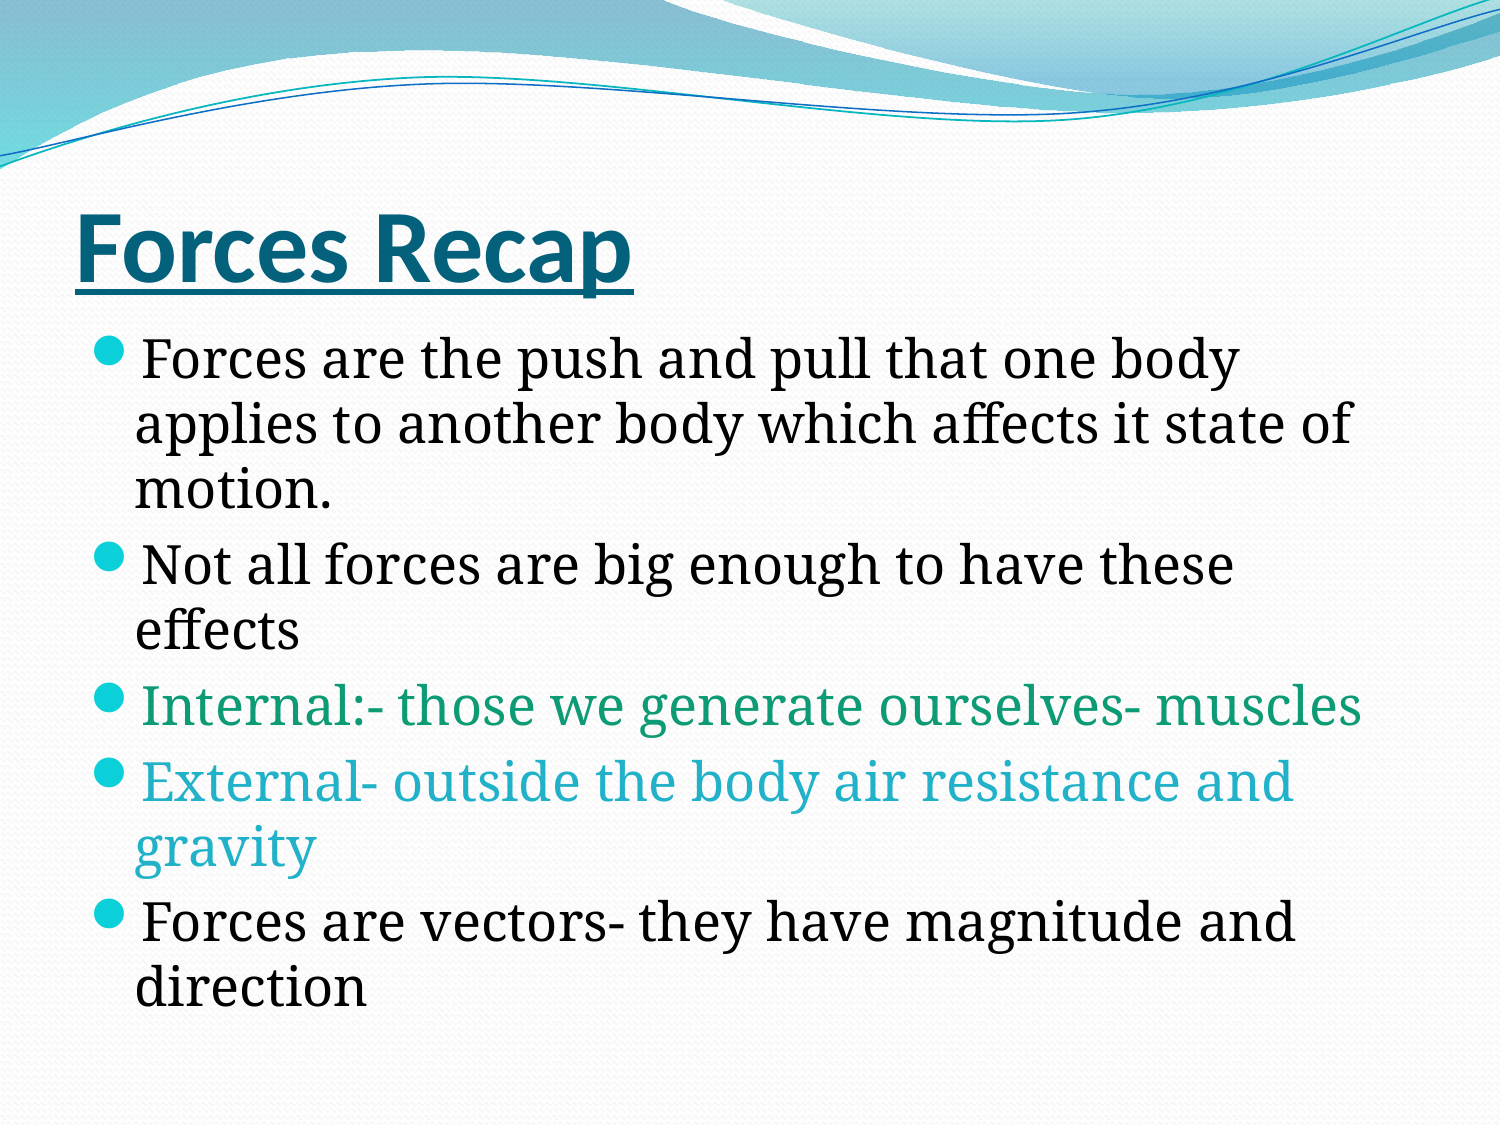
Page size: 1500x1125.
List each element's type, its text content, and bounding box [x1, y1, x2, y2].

title Forces Recap [75, 115, 1425, 303]
list Forces are the push and pull that one body applies to another body which affects it state of motion. Not all forces are big enough to have these effects Internal:- those we generate ourselves- muscles External- outside the body air resistance and gravity Forces are vectors- they have magnitude and direction [75, 317, 1425, 1038]
